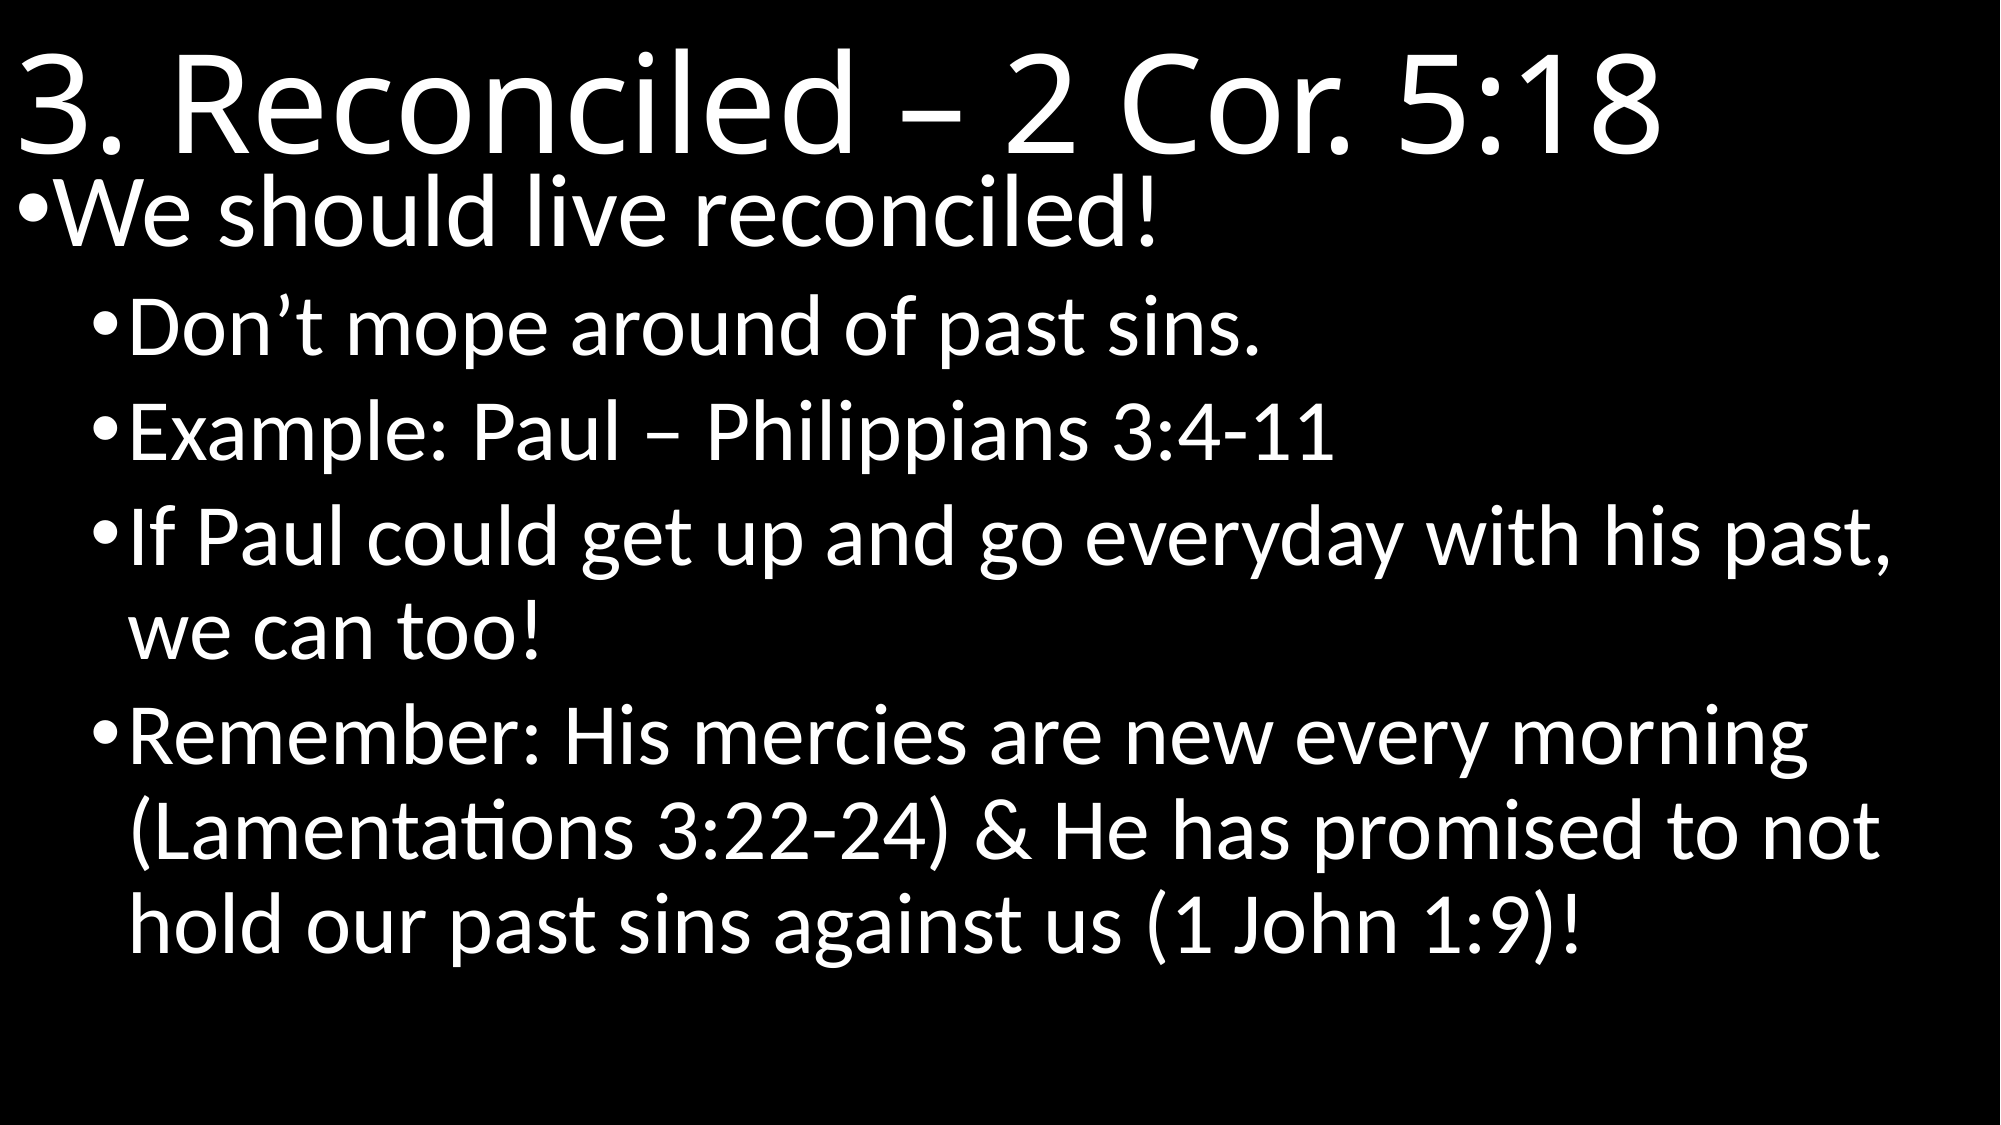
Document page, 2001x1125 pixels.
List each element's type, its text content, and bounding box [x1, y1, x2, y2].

list We should live reconciled! Don’t mope around of past sins. Example: Paul – Philippians 3:4-11 If Paul could get up and go everyday with his past, we can too! Remember: His mercies are new every morning (Lamentations 3:22-24) & He has promised to not hold our past sins against us (1 John 1:9)! [0, 149, 2000, 1125]
title 3. Reconciled – 2 Cor. 5:18 [0, 0, 2000, 149]
